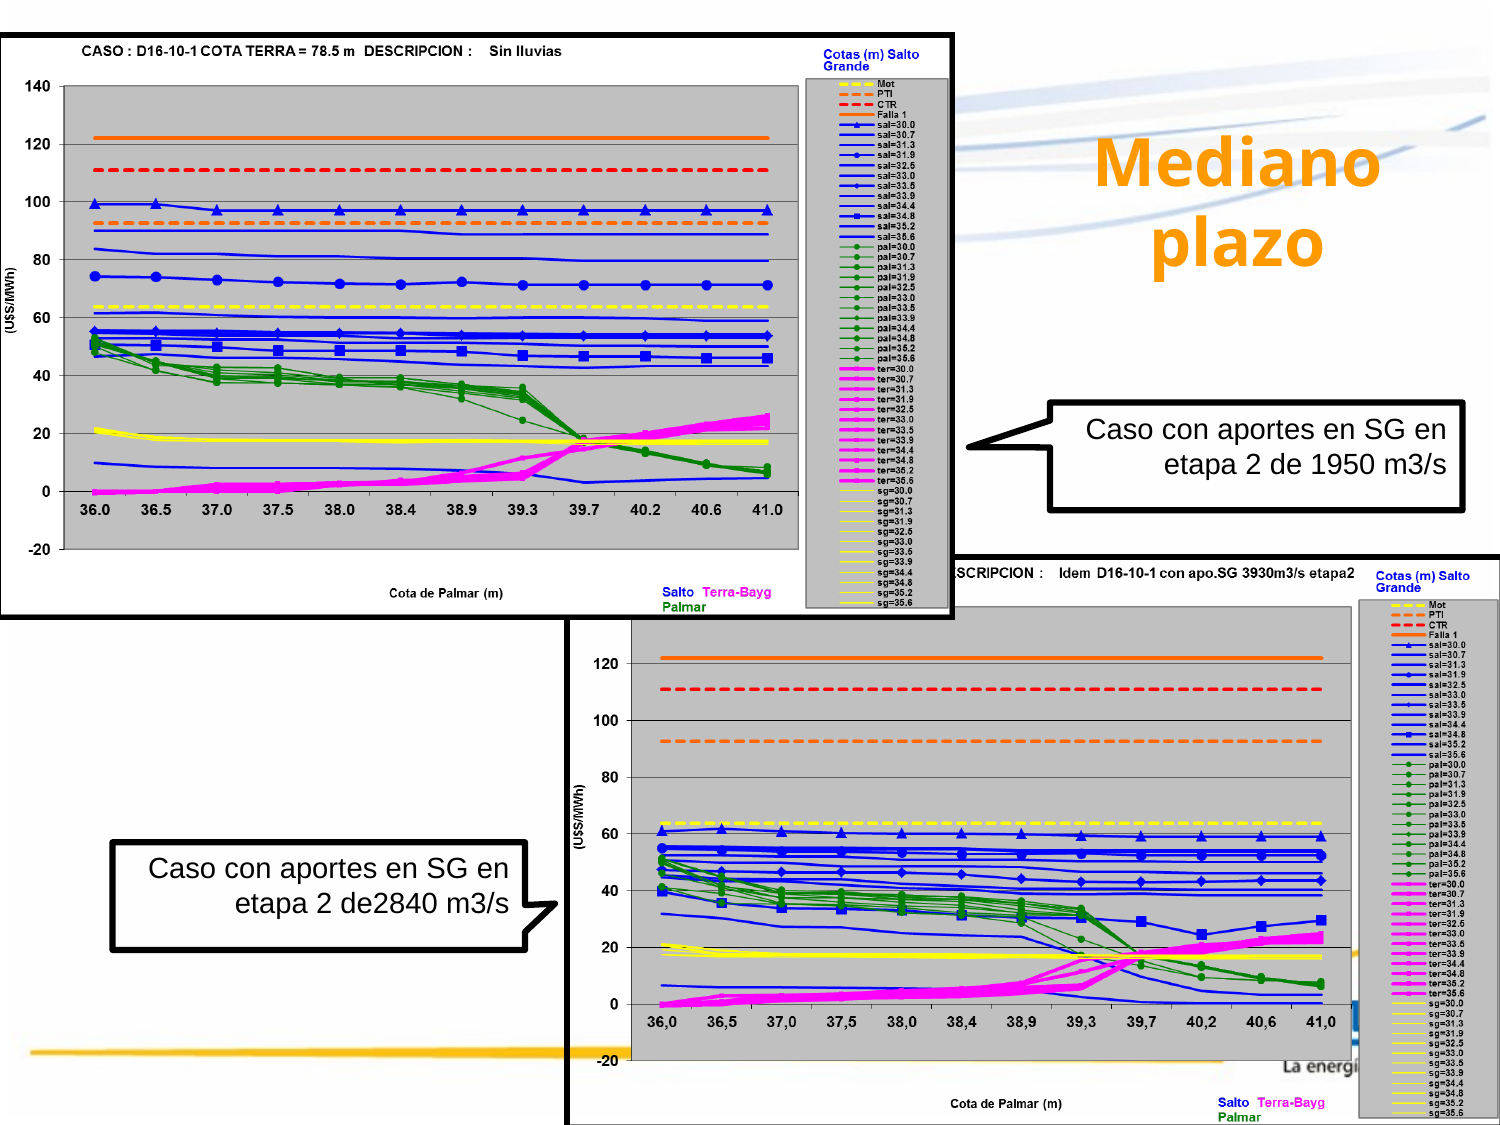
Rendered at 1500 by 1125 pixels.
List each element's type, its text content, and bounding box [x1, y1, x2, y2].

picture [0, 37, 1500, 1125]
text_box Caso con aportes en SG en etapa 2 de2840 m3/s [112, 842, 556, 950]
text_box Caso con aportes en SG en etapa 2 de 1950 m3/s [968, 402, 1463, 511]
picture [7, 620, 564, 1118]
picture [7, 6, 1493, 554]
title Mediano plazo [1024, 137, 1451, 263]
